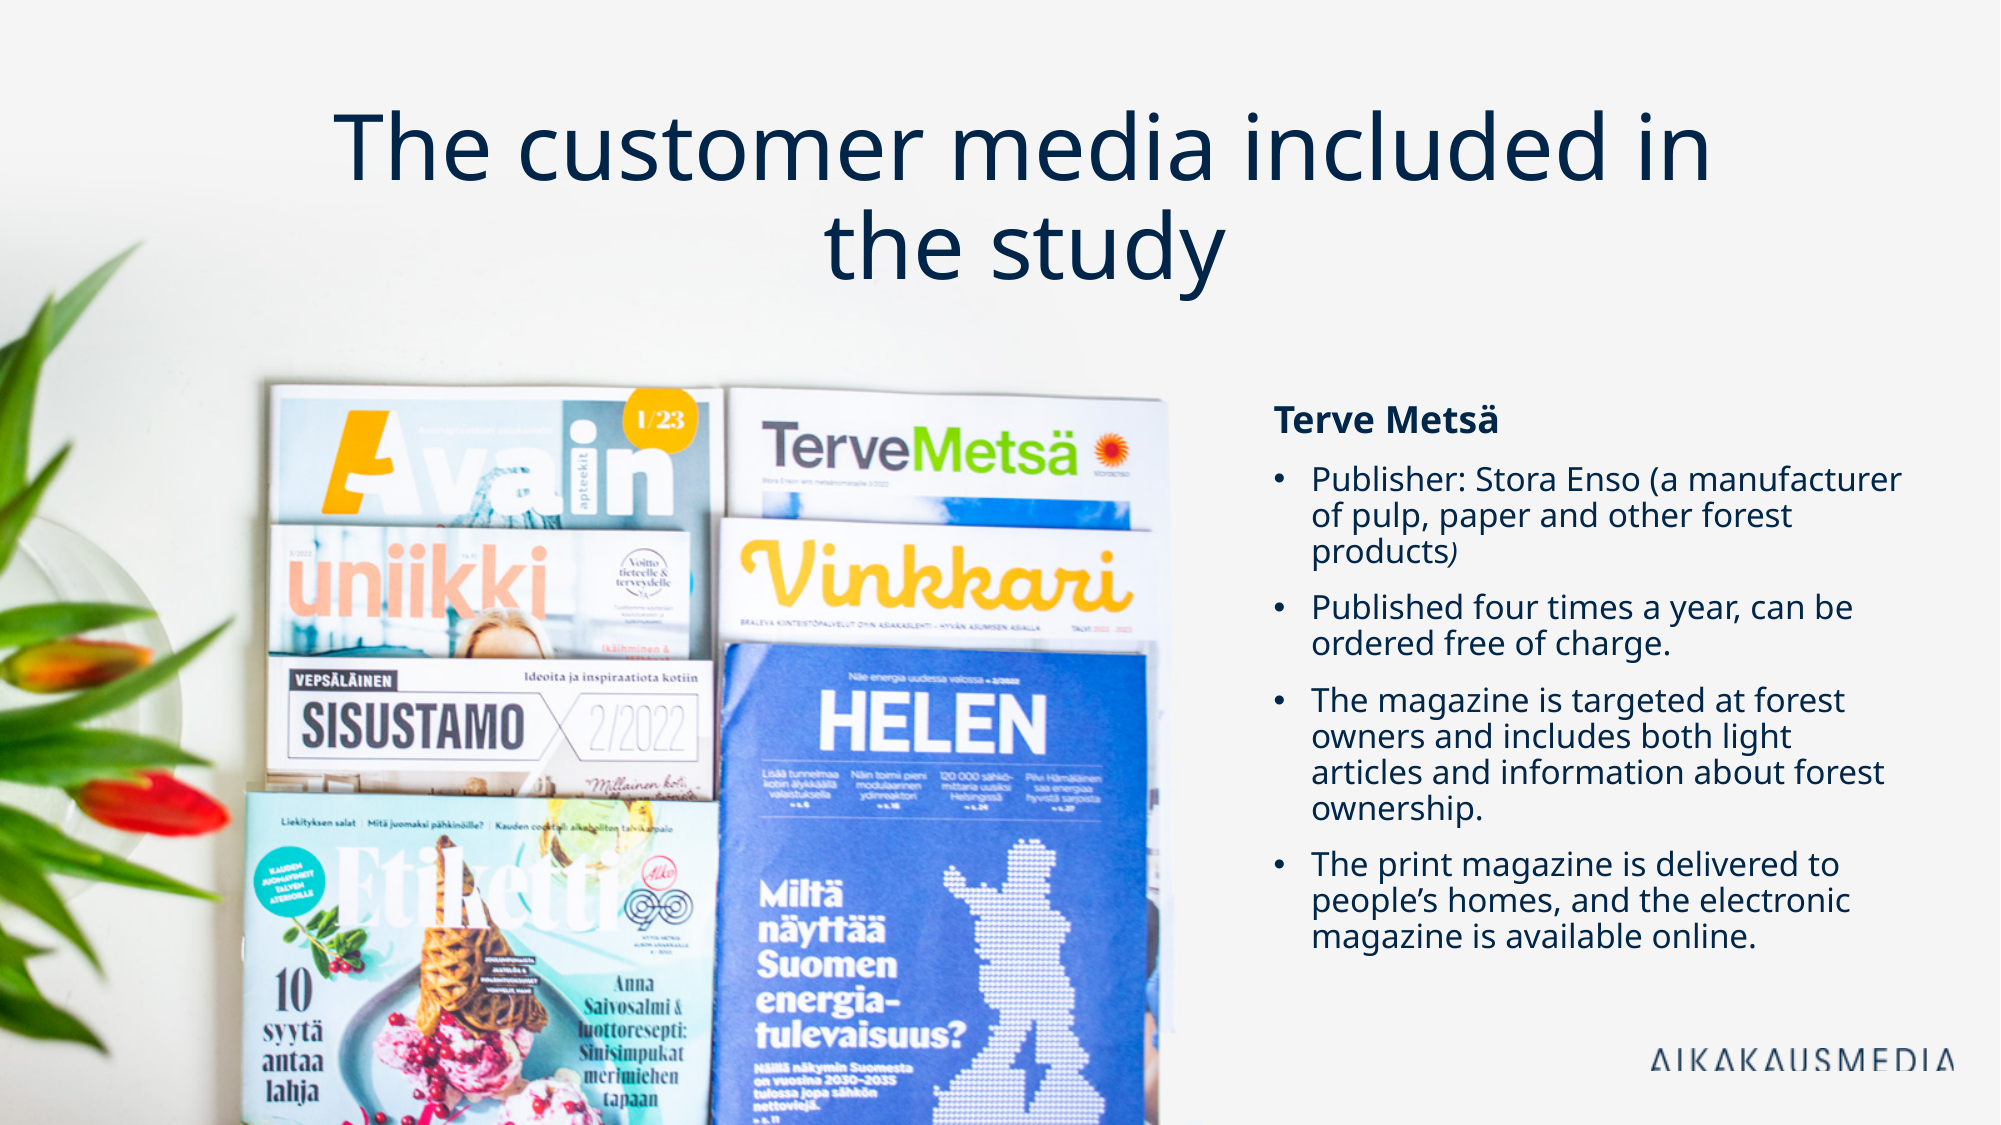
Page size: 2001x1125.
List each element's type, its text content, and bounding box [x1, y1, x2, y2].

text_box Terve Metsä Publisher: Stora Enso (a manufacturer of pulp, paper and other forest products) Published four times a year, can be ordered free of charge. The magazine is targeted at forest owners and includes both light articles and information about forest ownership. The print magazine is delivered to people’s homes, and the electronic magazine is available online. [1258, 376, 1923, 981]
picture [0, 0, 2001, 1125]
text_box The customer media included in the study [274, 115, 1775, 307]
